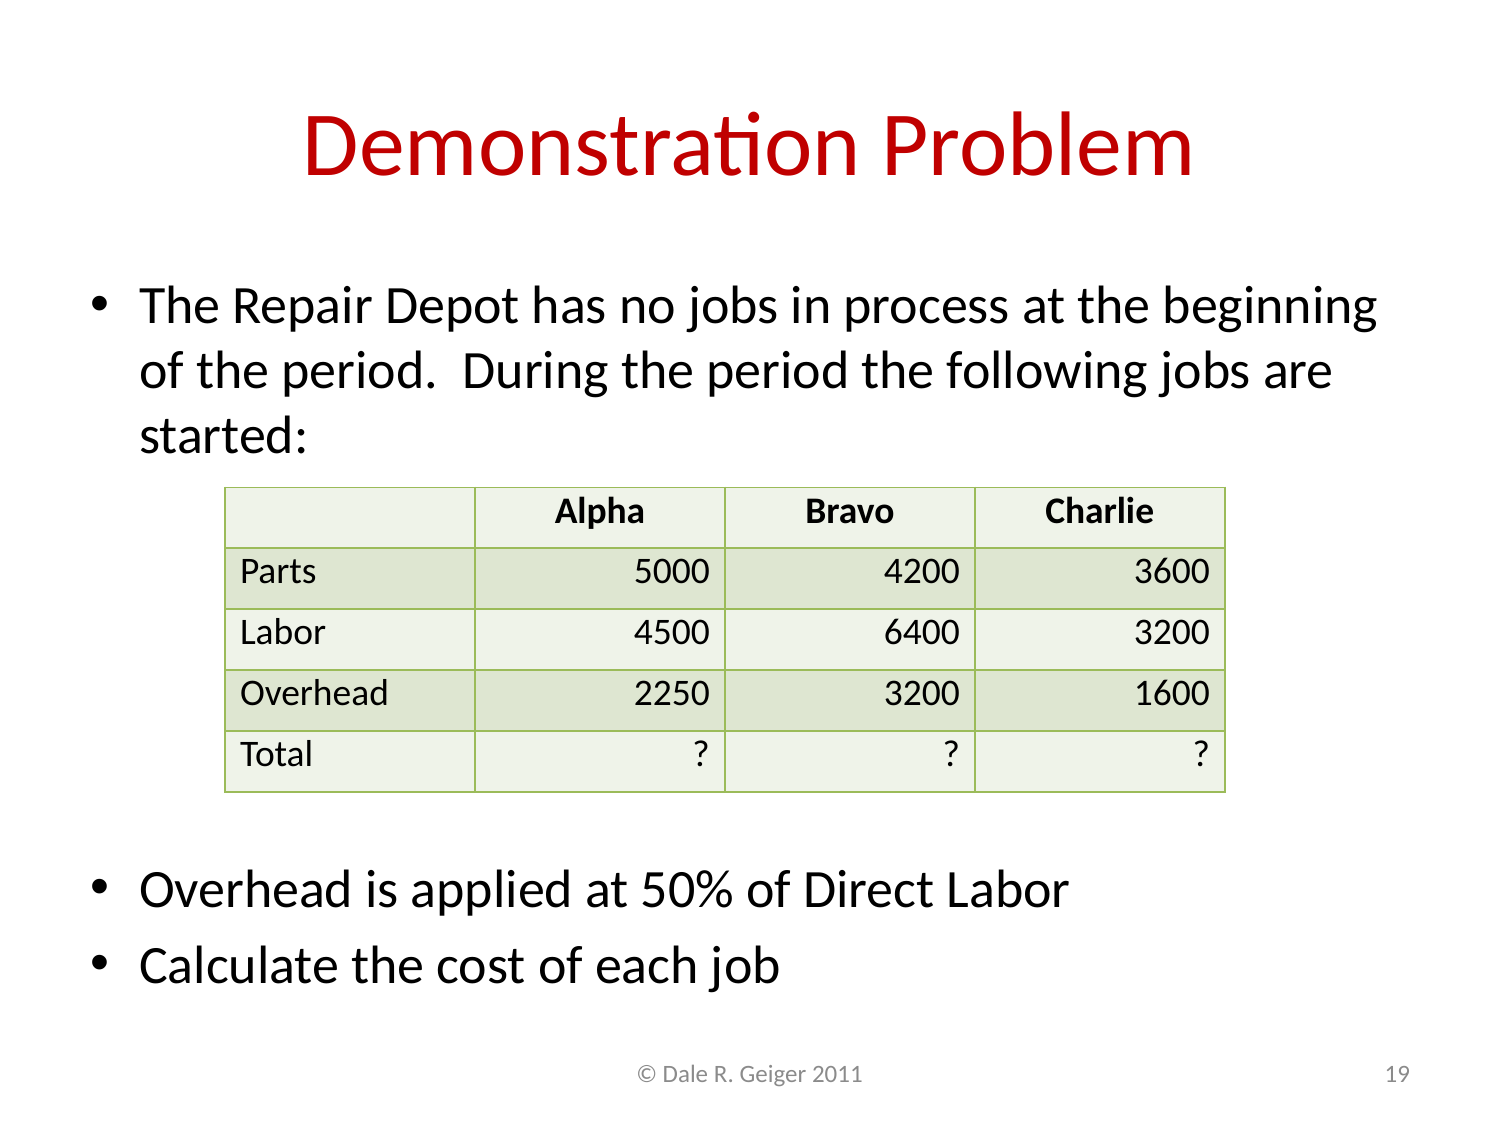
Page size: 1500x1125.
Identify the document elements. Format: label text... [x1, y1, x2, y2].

table_cell 3200 [976, 610, 1224, 669]
table_cell Total [226, 732, 474, 791]
title Demonstration Problem [75, 45, 1425, 233]
table_cell ? [726, 732, 974, 791]
table_cell 6400 [726, 610, 974, 669]
table_cell ? [976, 732, 1224, 791]
table_header [226, 488, 474, 547]
table_cell 3200 [726, 671, 974, 730]
table_header Bravo [726, 488, 974, 547]
slide_number 19 [1074, 1042, 1425, 1103]
table_cell 4500 [476, 610, 724, 669]
footer © Dale R. Geiger 2011 [512, 1042, 988, 1103]
table_cell 4200 [726, 549, 974, 608]
table_cell 3600 [976, 549, 1224, 608]
table_header Alpha [476, 488, 724, 547]
list The Repair Depot has no jobs in process at the beginning of the period. During the period the following jobs are started: Overhead is applied at 50% of Direct Labor Calculate the cost of each job [75, 262, 1425, 1005]
table_cell 1600 [976, 671, 1224, 730]
table_cell Parts [226, 549, 474, 608]
table_cell ? [476, 732, 724, 791]
table_cell Overhead [226, 671, 474, 730]
table_cell 5000 [476, 549, 724, 608]
table_header Charlie [976, 488, 1224, 547]
table_cell Labor [226, 610, 474, 669]
table_cell 2250 [476, 671, 724, 730]
